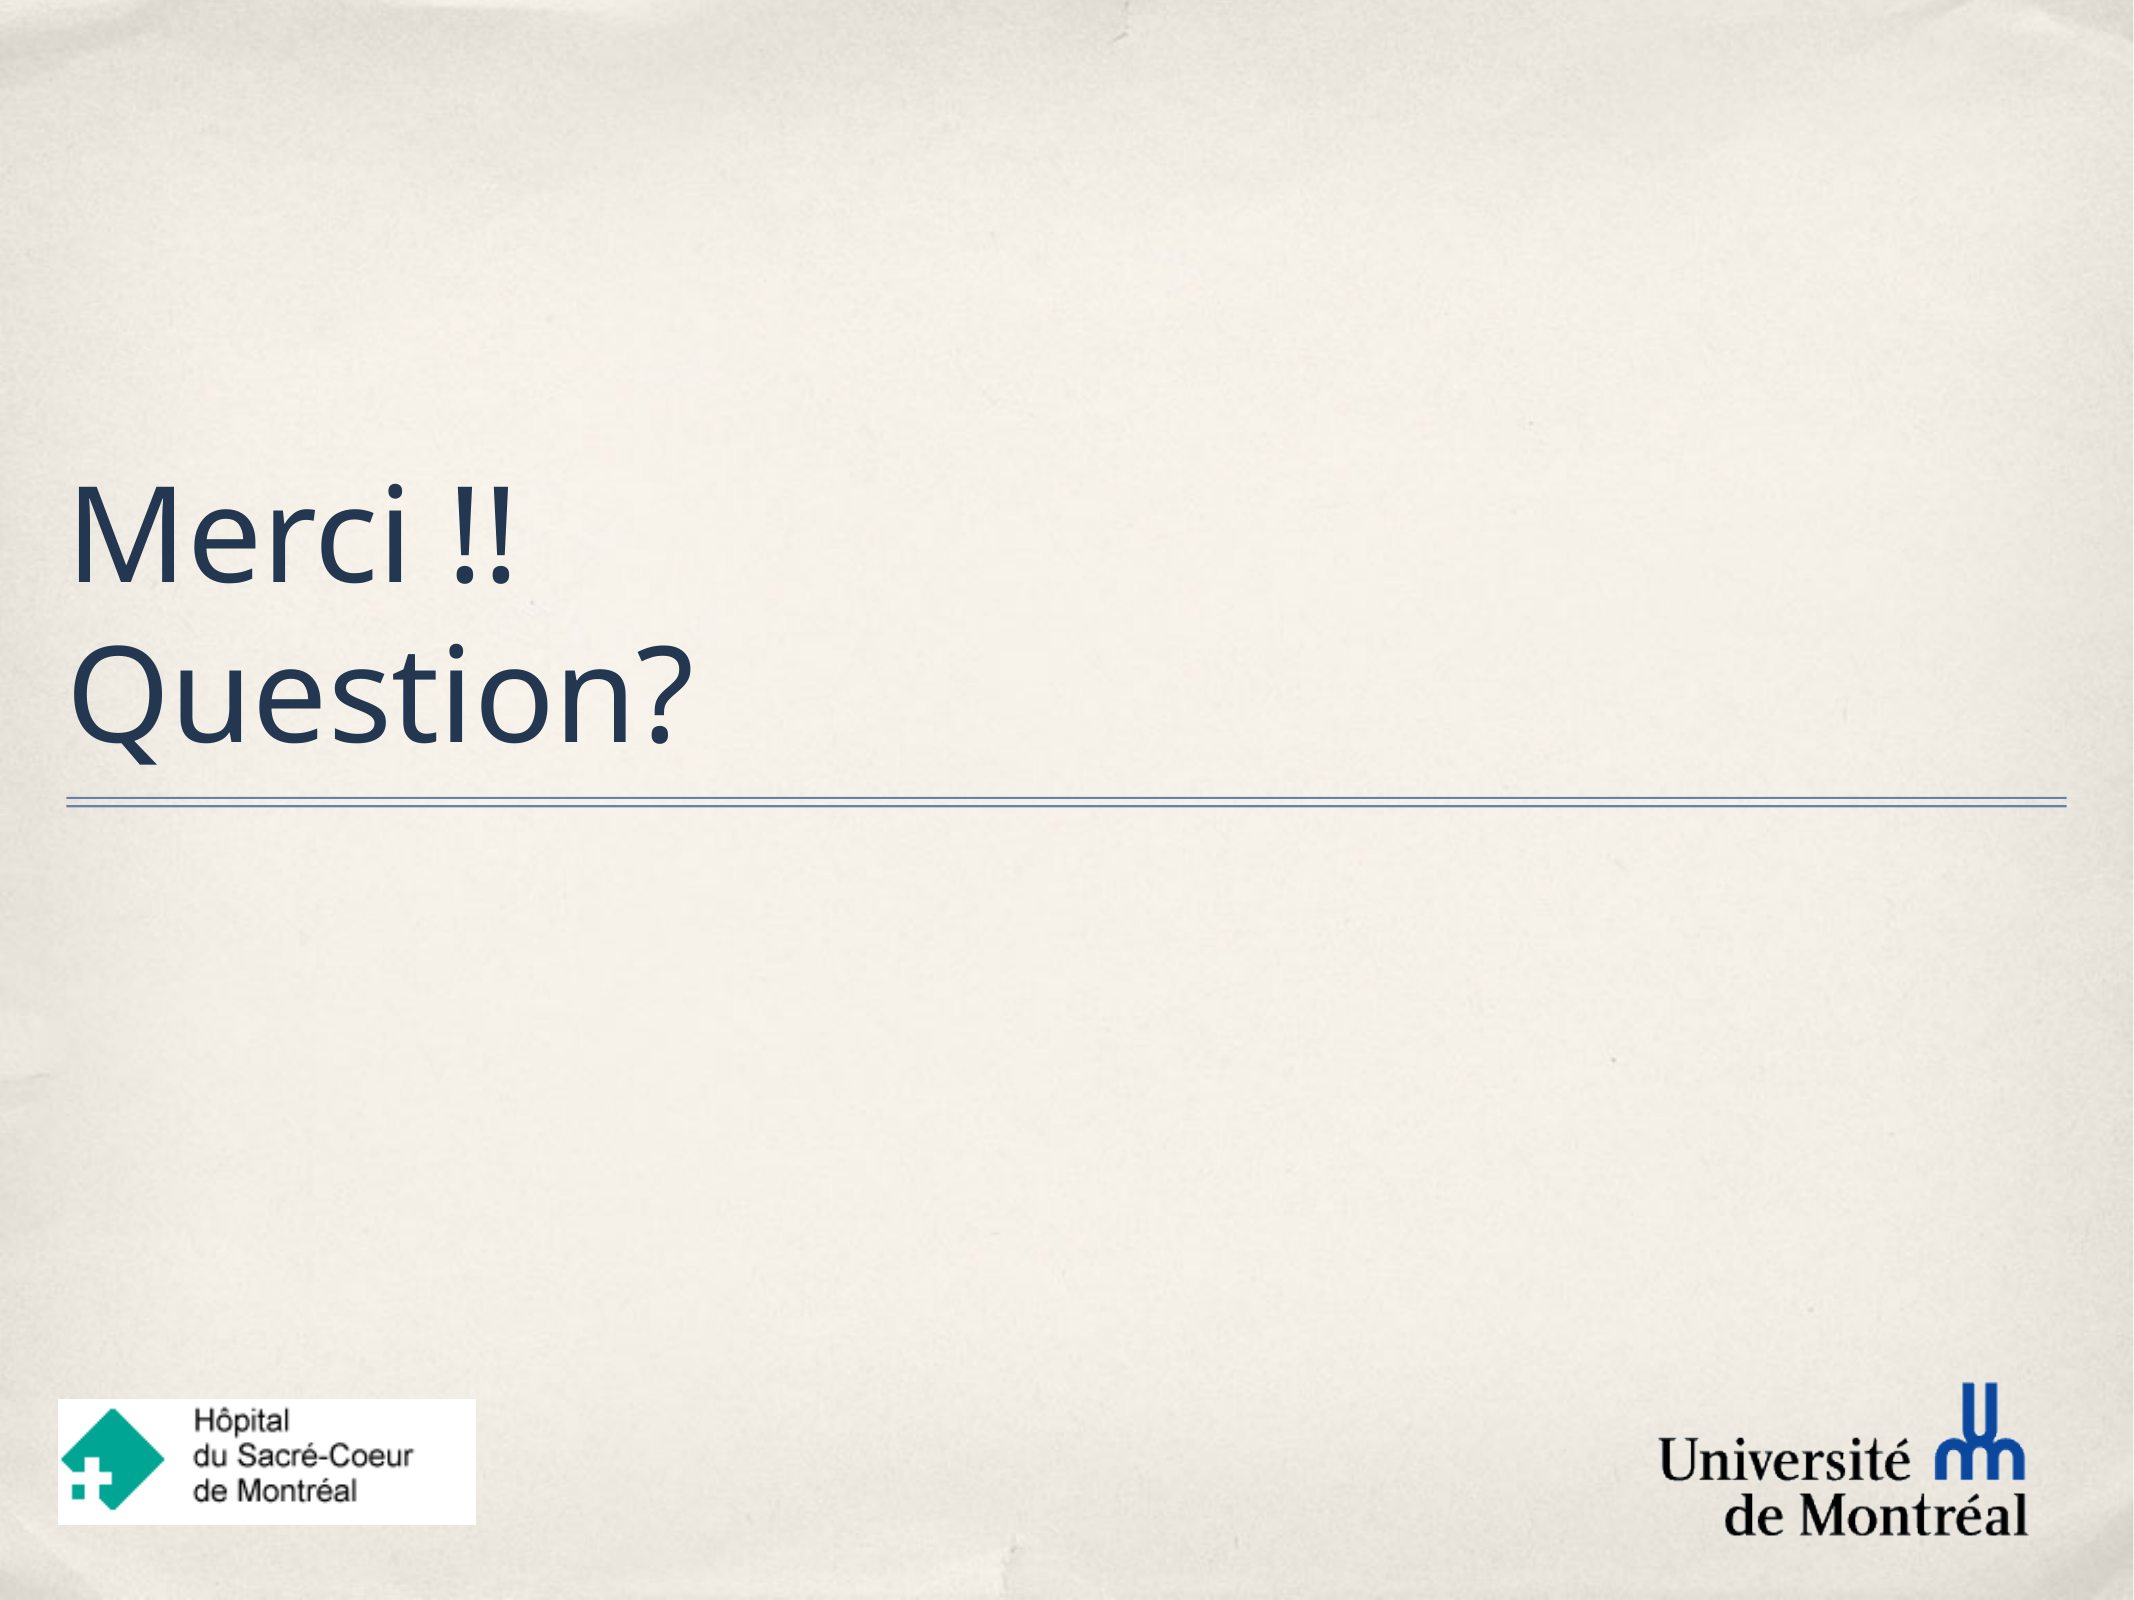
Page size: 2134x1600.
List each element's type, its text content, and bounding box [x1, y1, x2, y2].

picture [0, 0, 2134, 1600]
title Merci !! Question? [58, 431, 2075, 778]
